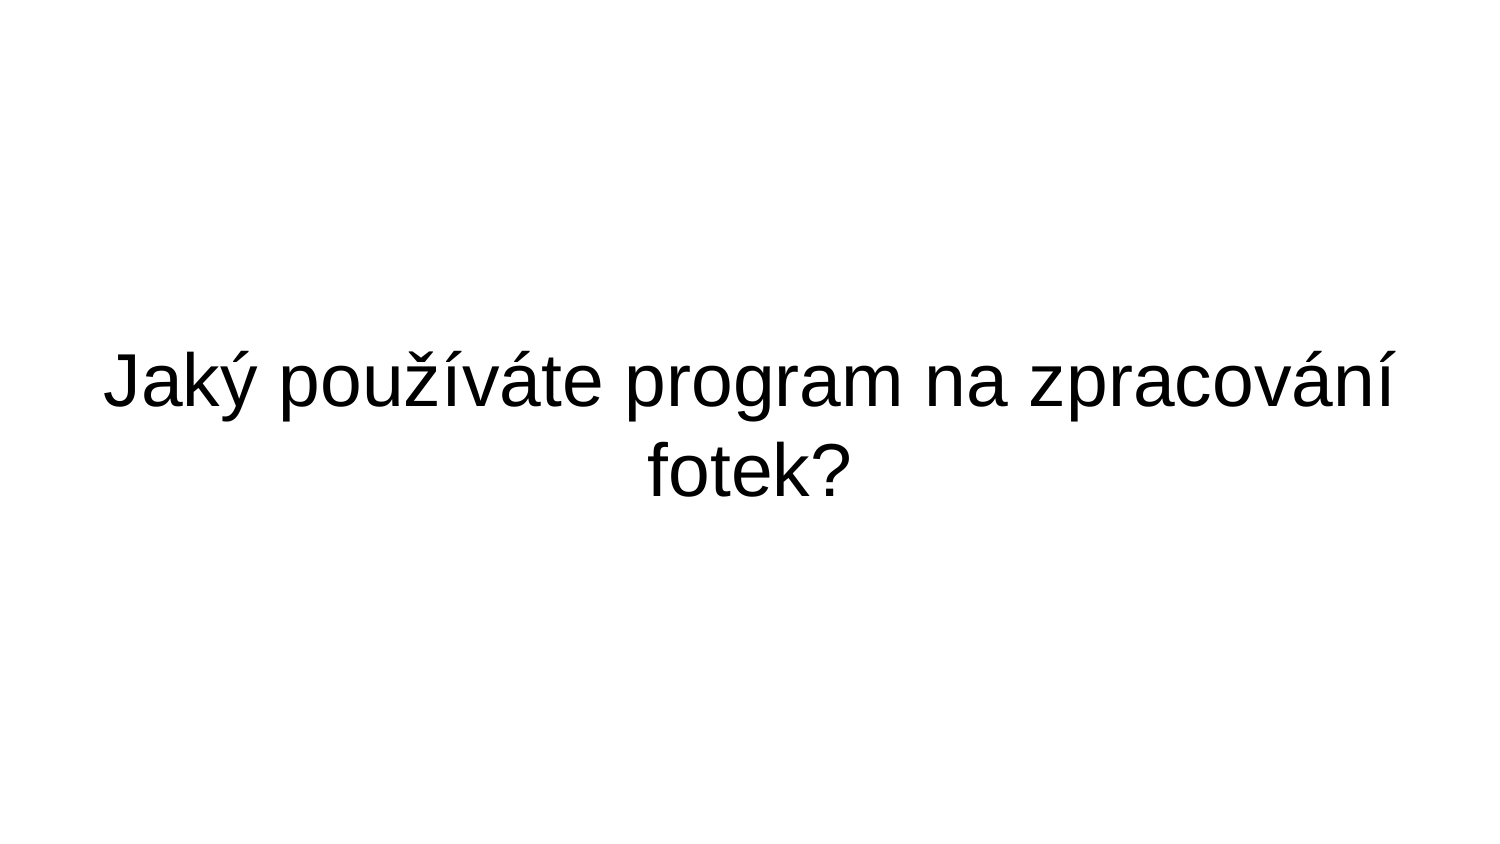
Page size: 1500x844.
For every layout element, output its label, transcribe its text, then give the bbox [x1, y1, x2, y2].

title Jaký používáte program na zpracování fotek? [51, 352, 1449, 491]
